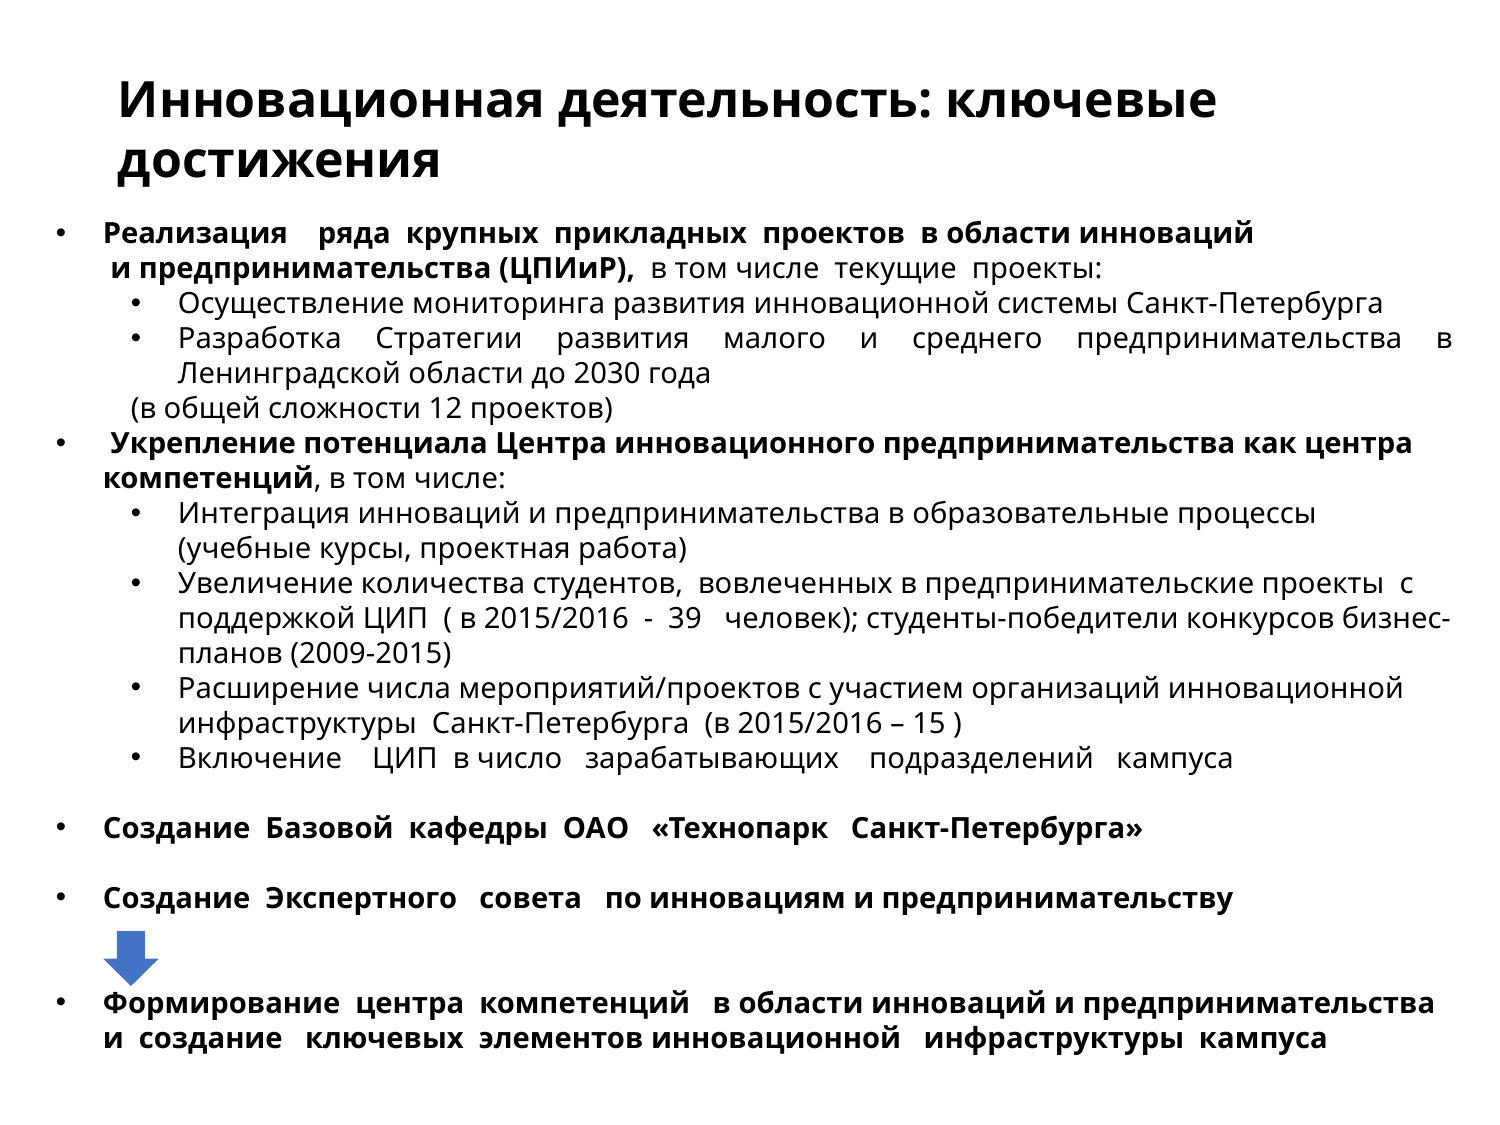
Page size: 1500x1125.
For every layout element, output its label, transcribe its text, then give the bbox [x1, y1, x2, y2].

text_box Реализация ряда крупных прикладных проектов в области инноваций и предпринимательства (ЦПИиР), в том числе текущие проекты: Осуществление мониторинга развития инновационной системы Санкт-Петербурга Разработка Стратегии развития малого и среднего предпринимательства в Ленинградской области до 2030 года (в общей сложности 12 проектов) Укрепление потенциала Центра инновационного предпринимательства как центра компетенций, в том числе: Интеграция инноваций и предпринимательства в образовательные процессы (учебные курсы, проектная работа) Увеличение количества студентов, вовлеченных в предпринимательские проекты с поддержкой ЦИП ( в 2015/2016 - 39 человек); студенты-победители конкурсов бизнес-планов (2009-2015) Расширение числа мероприятий/проектов с участием организаций инновационной инфраструктуры Санкт-Петербурга (в 2015/2016 – 15 ) Включение ЦИП в число зарабатывающих подразделений кампуса Создание Базовой кафедры ОАО «Технопарк Санкт-Петербурга» Создание Экспертного совета по инновациям и предпринимательству Формирование центра компетенций в области инноваций и предпринимательства и создание ключевых элементов инновационной инфраструктуры кампуса [41, 172, 1469, 1062]
title Инновационная деятельность: ключевые достижения [103, 59, 1397, 138]
text_box [101, 928, 161, 989]
